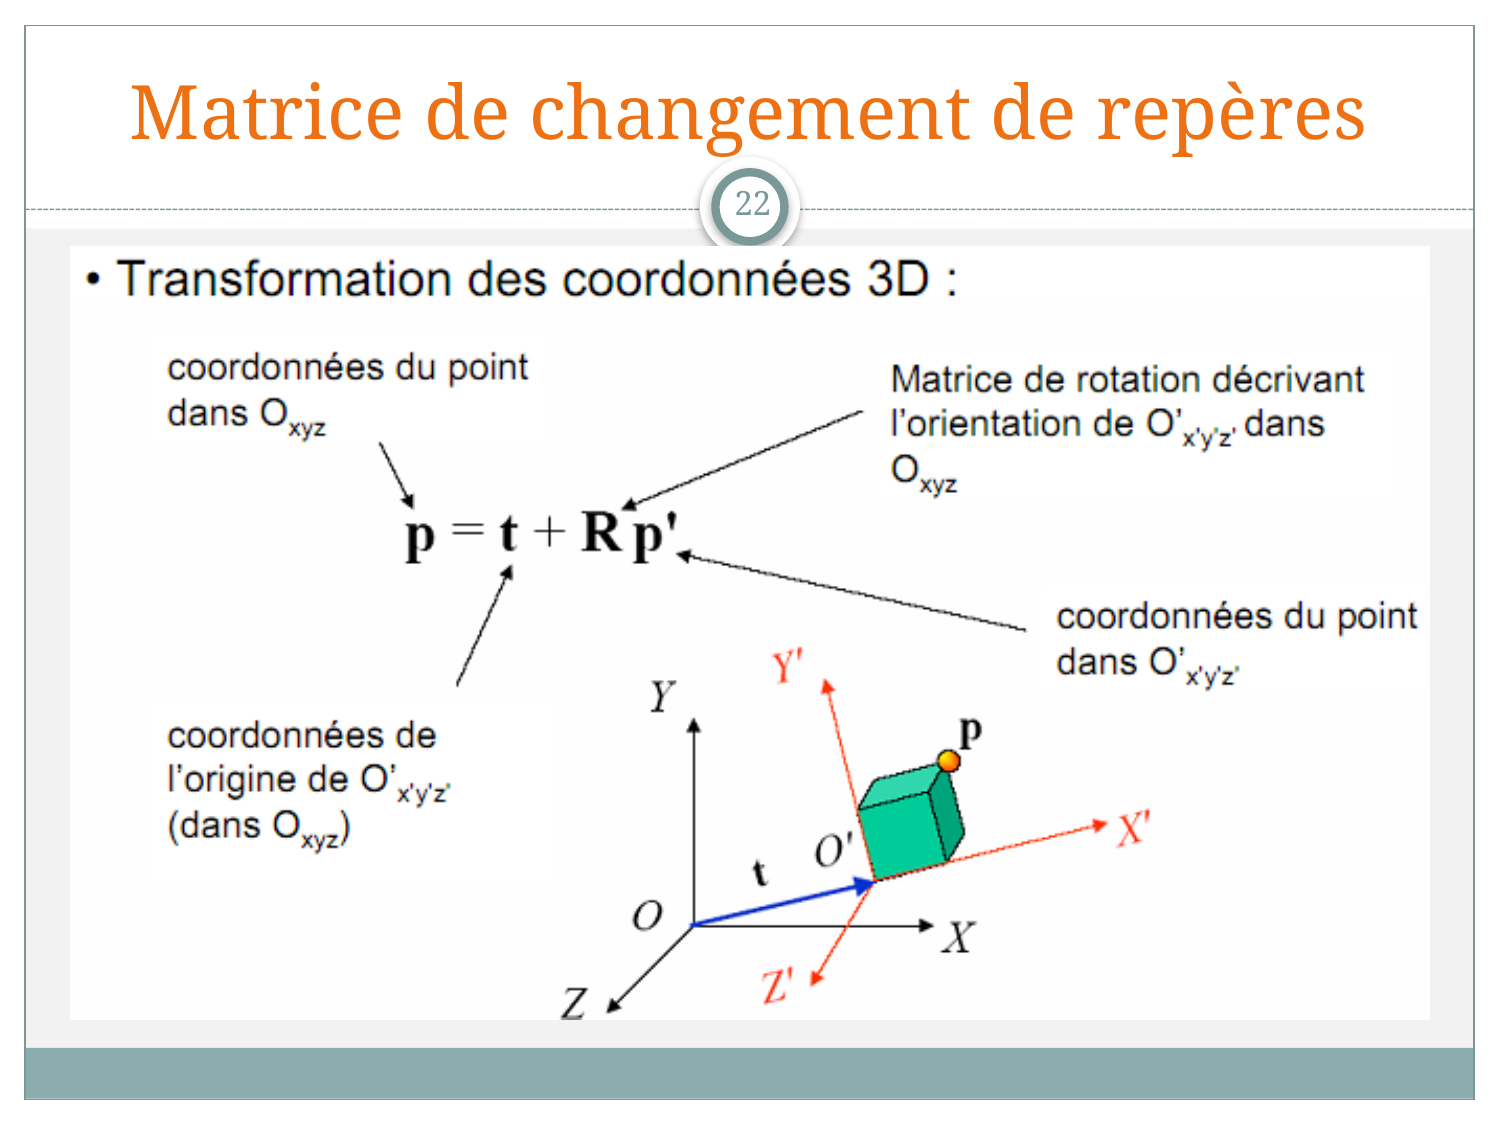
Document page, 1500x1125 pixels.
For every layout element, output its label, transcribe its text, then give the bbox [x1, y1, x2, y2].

title Matrice de changement de repères [49, 37, 1450, 162]
slide_number 22 [715, 168, 791, 241]
picture [70, 245, 1430, 1020]
